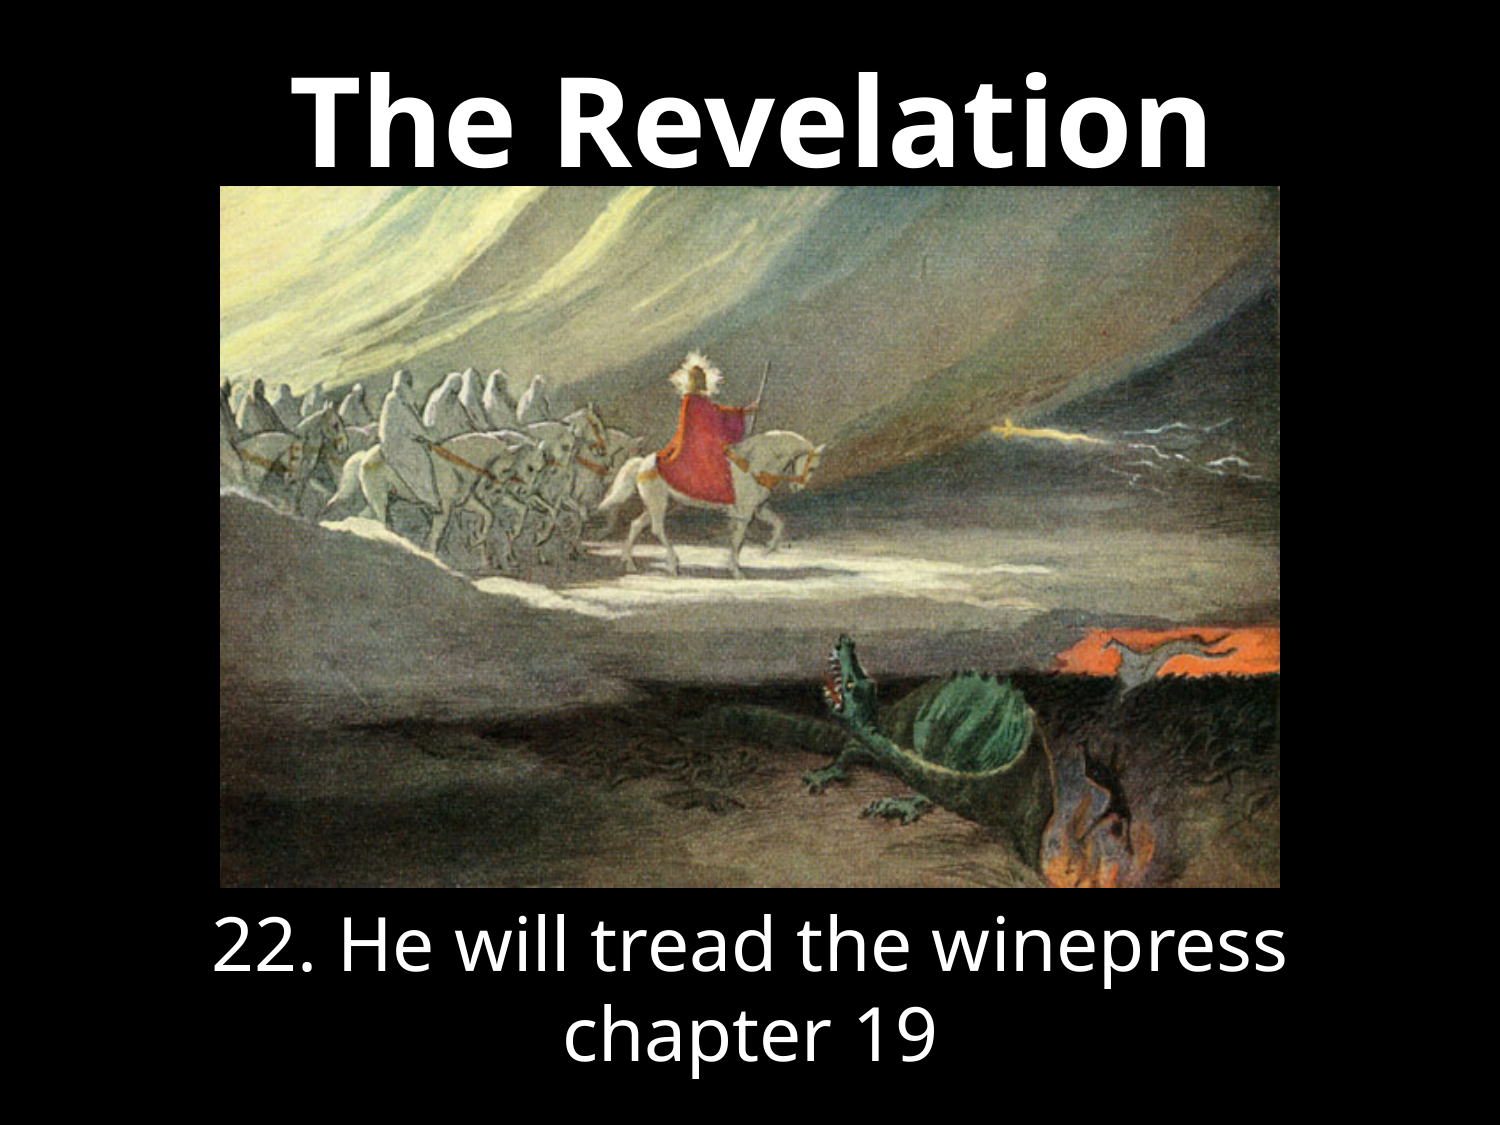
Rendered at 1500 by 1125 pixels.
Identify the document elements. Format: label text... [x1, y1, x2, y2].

picture [220, 186, 1280, 888]
title The Revelation [114, 30, 1390, 202]
subtitle 22. He will tread the winepress chapter 19 [150, 872, 1351, 1102]
